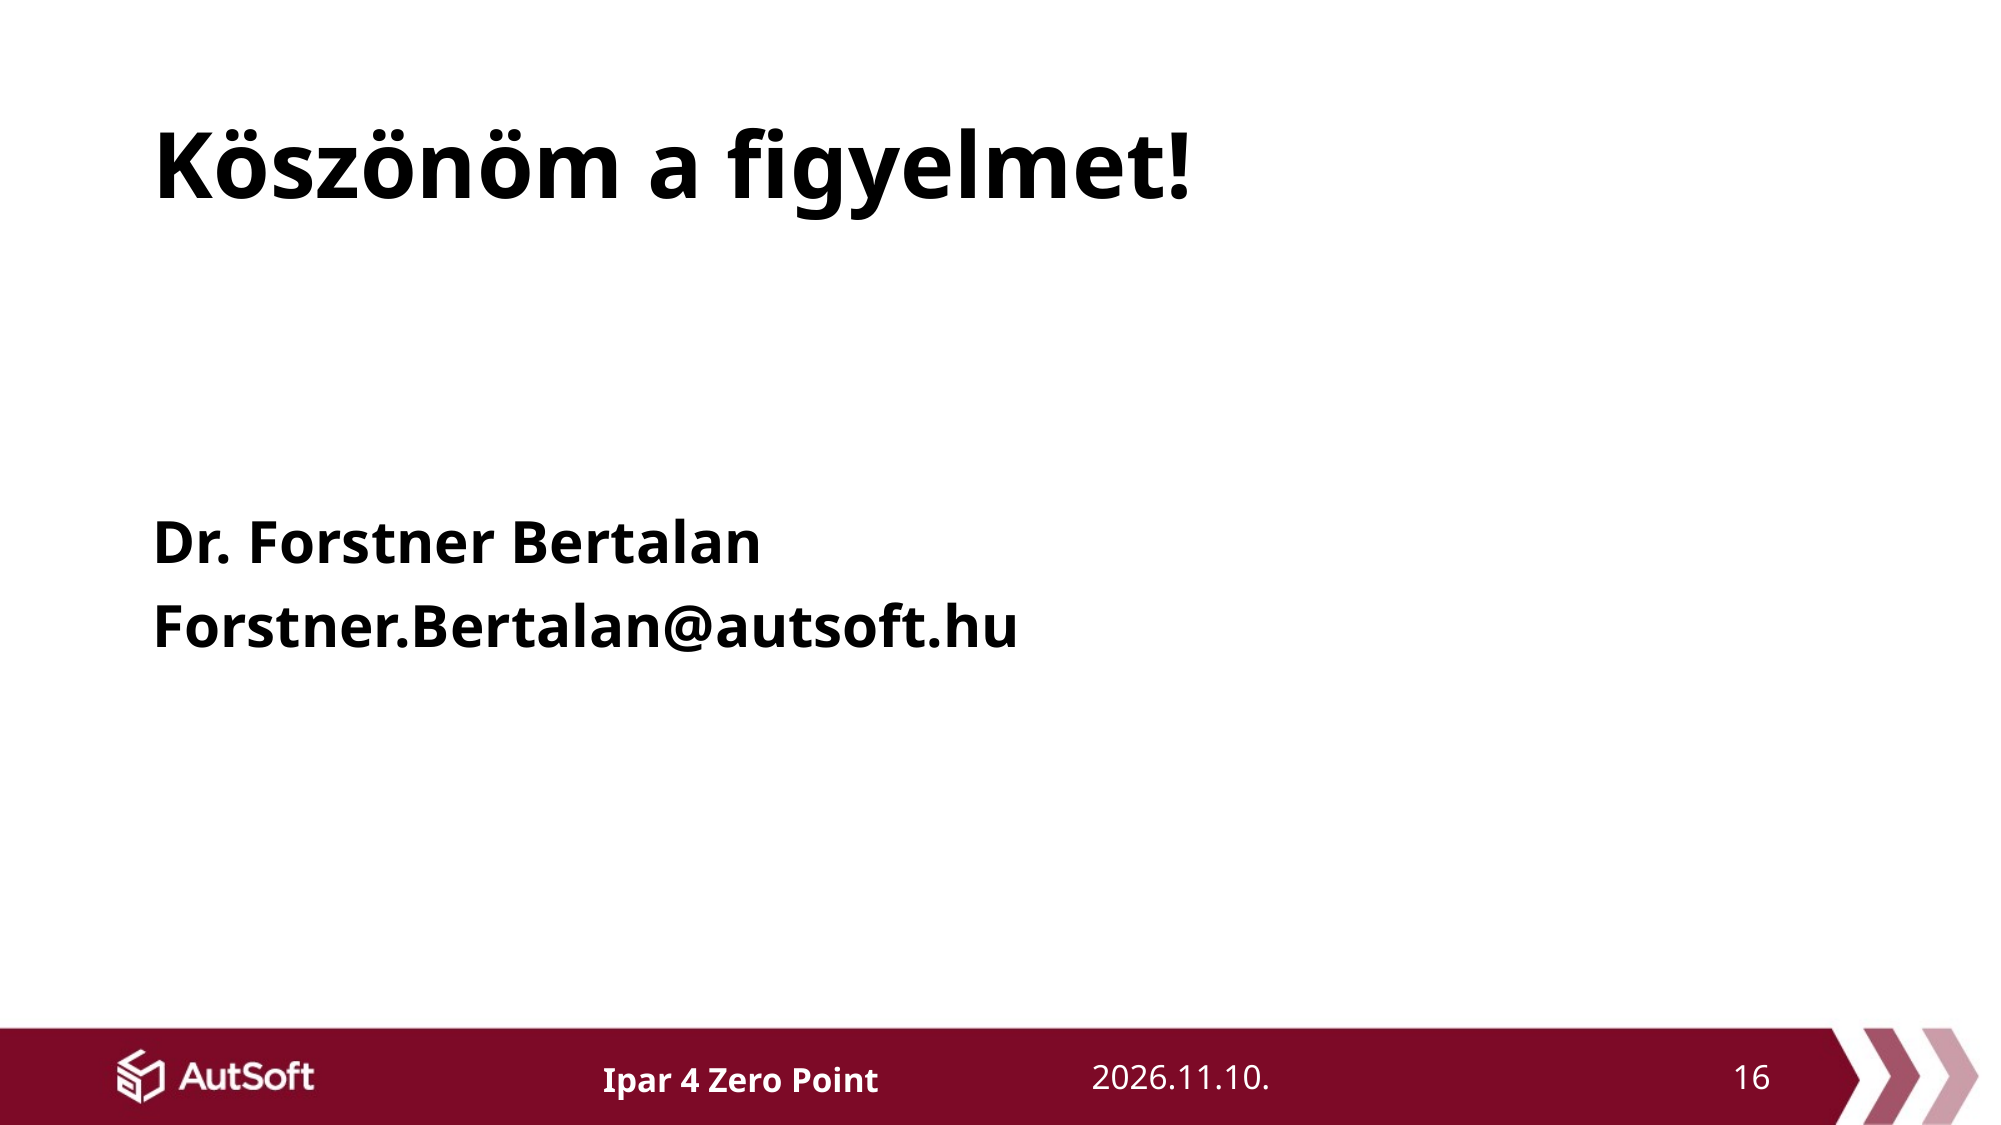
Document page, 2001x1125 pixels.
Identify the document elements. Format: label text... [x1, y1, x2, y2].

footer Ipar 4 Zero Point [405, 1048, 1077, 1109]
list Dr. Forstner Bertalan Forstner.Bertalan@autsoft.hu [137, 330, 1863, 1014]
slide_number 2019. 11. 26. [1077, 1048, 1526, 1109]
picture [0, 0, 2001, 1125]
title Köszönöm a figyelmet! [137, 59, 1863, 278]
slide_number 16 [1526, 1048, 1977, 1109]
